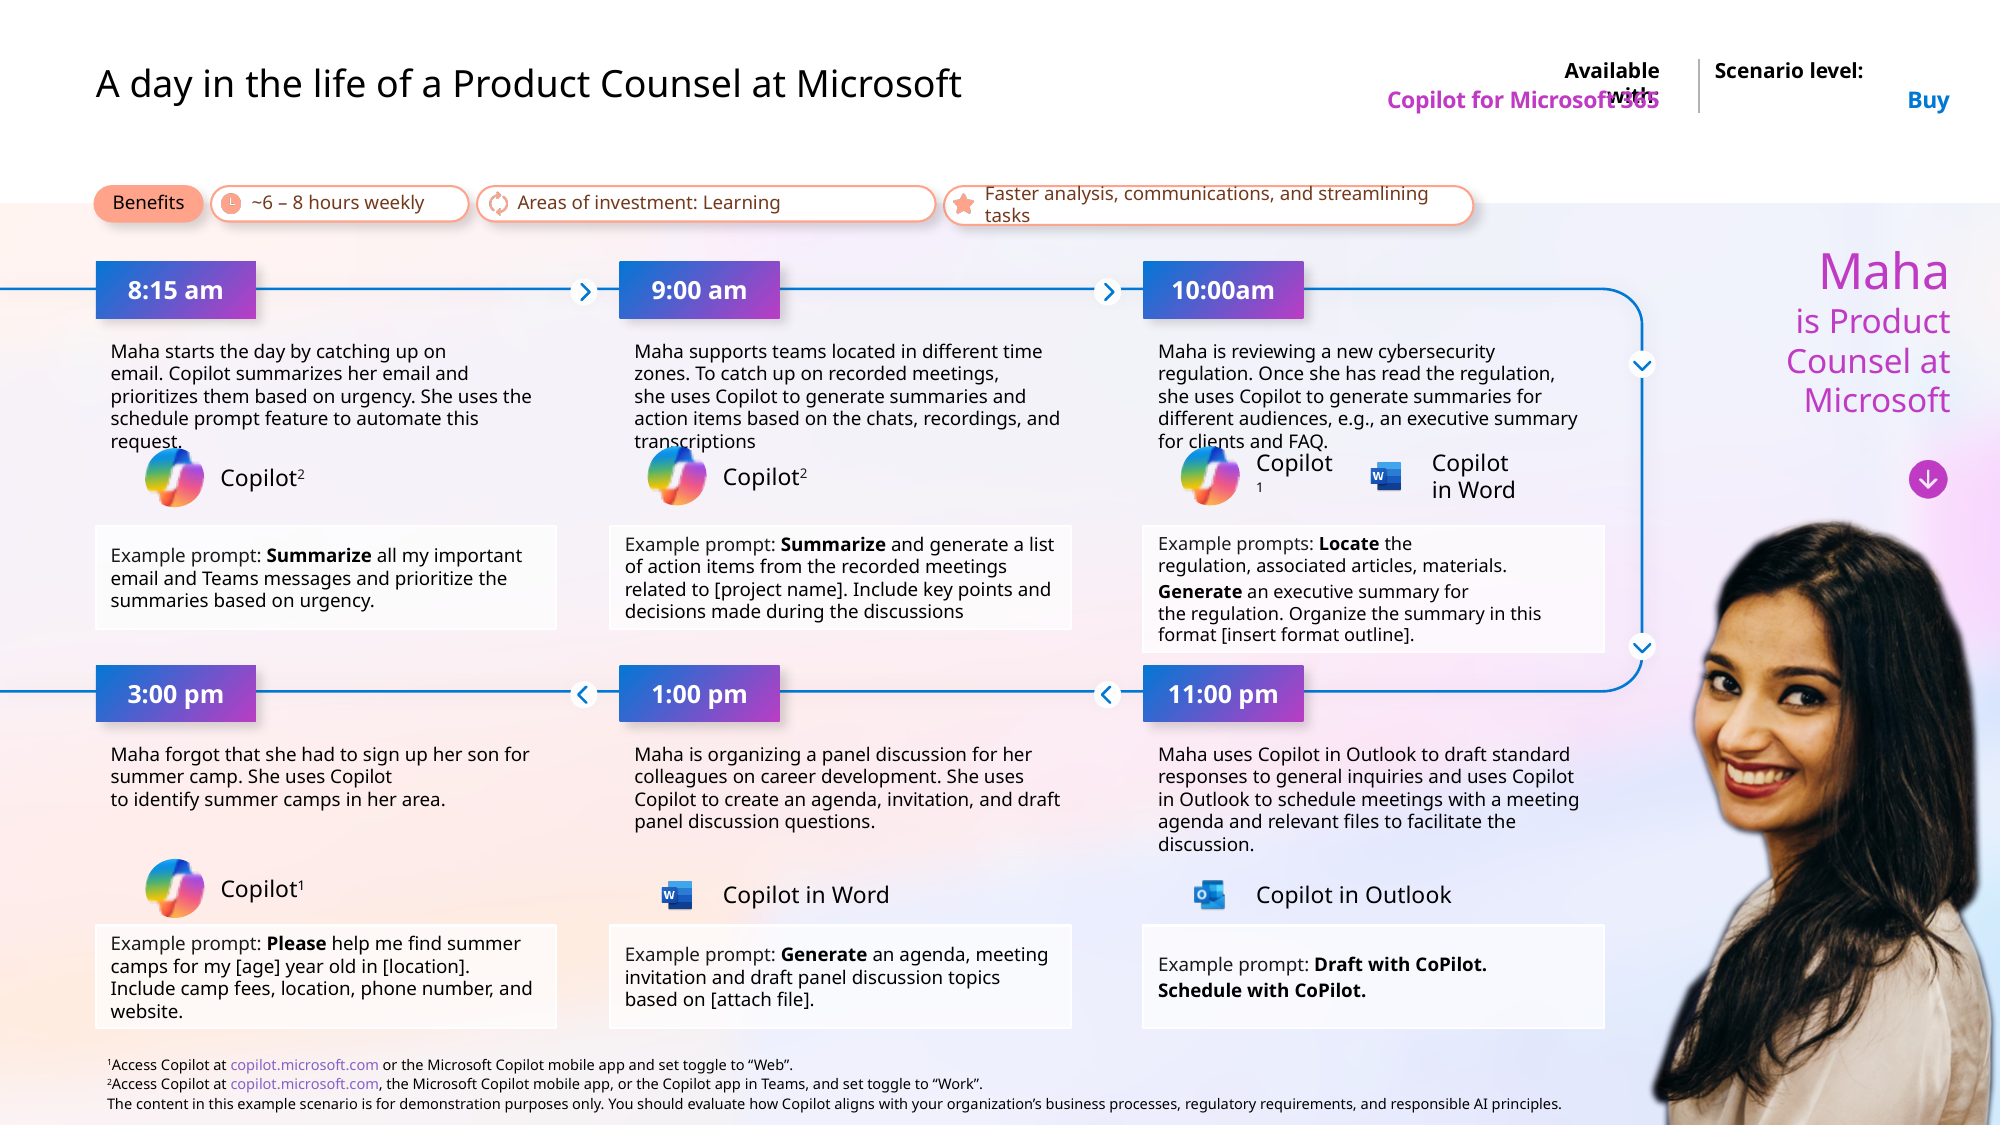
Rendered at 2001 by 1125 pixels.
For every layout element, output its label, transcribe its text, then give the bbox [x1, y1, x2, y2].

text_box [210, 185, 469, 222]
list 11:00 pm [1143, 665, 1304, 722]
list Maha is organizing a panel discussion for her colleagues on career development. She uses Copilot to create an agenda, invitation, and draft panel discussion questions. [619, 736, 1081, 840]
text_box Benefits [93, 185, 204, 223]
list Maha supports teams located in different time zones. To catch up on recorded meetings, she uses Copilot to generate summaries and action items based on the chats, recordings, and transcriptions [619, 333, 1081, 473]
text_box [1180, 864, 1567, 925]
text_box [1672, 239, 1951, 503]
list Example prompt: Summarize and generate a list of action items from the recorded meetings related to [project name]. Include key points and decisions made during the discussions [609, 525, 1072, 630]
list Buy [1711, 85, 1950, 115]
list 9:00 am [619, 261, 780, 319]
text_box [476, 185, 936, 222]
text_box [144, 447, 531, 508]
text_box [943, 185, 1474, 226]
list 3:00 pm [95, 665, 256, 722]
list Example prompts: Locate the regulation, associated articles, materials. Generate an executive summary for the regulation. Organize the summary in this format [insert format outline]. [1142, 525, 1582, 653]
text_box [1356, 446, 1533, 506]
list Example prompt: Draft with CoPilot. Schedule with CoPilot. [1142, 924, 1582, 1029]
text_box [647, 864, 1034, 925]
picture [1582, 515, 1999, 1125]
list Maha forgot that she had to sign up her son for summer camp. She uses Copilot to identify summer camps in her area. [95, 736, 557, 840]
list Copilot for Microsoft 365 [1069, 85, 1660, 114]
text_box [145, 858, 532, 919]
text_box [1180, 446, 1341, 506]
list 10:00am [1143, 261, 1304, 319]
list 1:00 pm [619, 665, 780, 722]
list Maha is reviewing a new cybersecurity regulation. Once she has read the regulation, she uses Copilot to generate summaries for different audiences, e.g., an executive summary for clients and FAQ. [1143, 333, 1604, 480]
title A day in the life of a Product Counsel at Microsoft [95, 63, 1081, 107]
text_box 1Access Copilot at copilot.microsoft.com or the Microsoft Copilot mobile app and set toggle to “Web”. 2Access Copilot at copilot.microsoft.com, the Microsoft Copilot mobile app, or the Copilot app in Teams, and set toggle to “Work”. The content in this example scenario is for demonstration purposes only. You should evaluate how Copilot aligns with your organization’s business processes, regulatory requirements, and responsible AI principles. [107, 1055, 1582, 1113]
list Maha uses Copilot in Outlook to draft standard responses to general inquiries and uses Copilot in Outlook to schedule meetings with a meeting agenda and relevant files to facilitate the discussion. [1143, 736, 1582, 881]
list Example prompt: Summarize all my important email and Teams messages and prioritize the summaries based on urgency. [95, 525, 557, 630]
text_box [647, 446, 1034, 506]
list Example prompt: Generate an agenda, meeting invitation and draft panel discussion topics based on [attach file]. [609, 924, 1072, 1029]
list 8:15 am [95, 261, 256, 319]
list Example prompt: Please help me find summer camps for my [age] year old in [location]. Include camp fees, location, phone number, and website. [95, 924, 557, 1029]
list Maha starts the day by catching up on email. Copilot summarizes her email and prioritizes them based on urgency. She uses the schedule prompt feature to automate this request. [95, 333, 557, 473]
